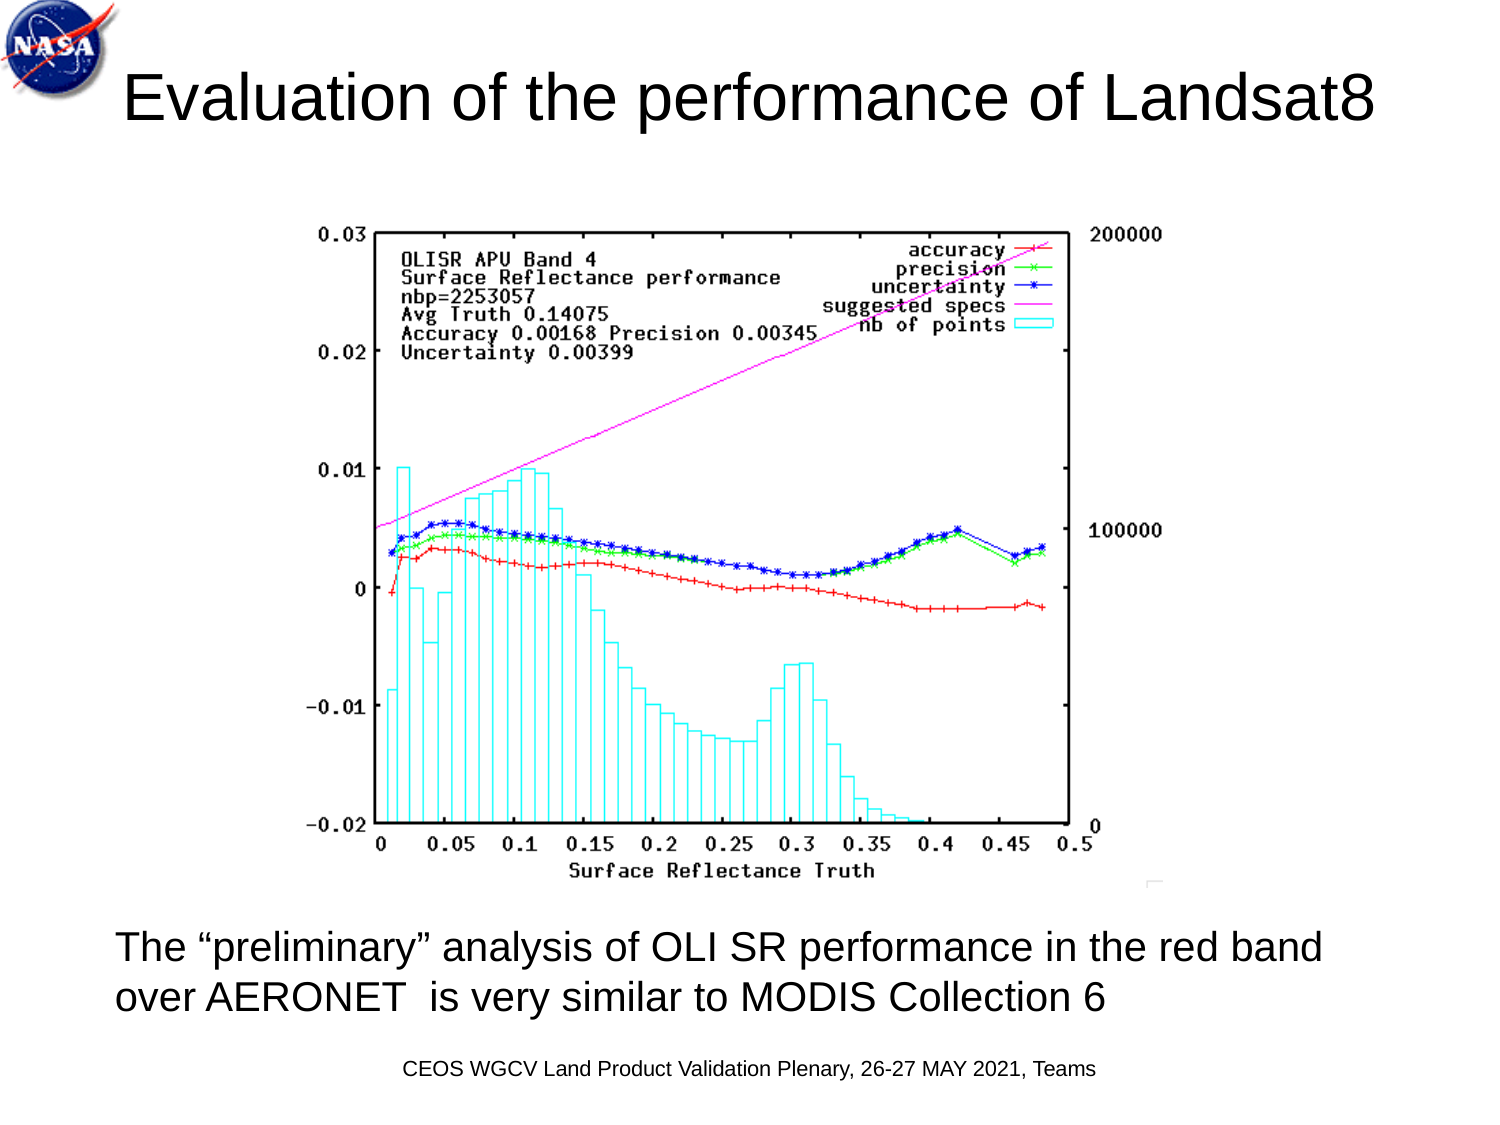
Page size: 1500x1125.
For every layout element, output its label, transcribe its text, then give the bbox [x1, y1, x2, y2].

title Evaluation of the performance of Landsat8 [99, 0, 1401, 188]
text_box The “preliminary” analysis of OLI SR performance in the red band over AERONET is very similar to MODIS Collection 6 [99, 912, 1425, 1028]
footer CEOS WGCV Land Product Validation Plenary, 26-27 MAY 2021, Teams [0, 1046, 1500, 1125]
picture [299, 224, 1163, 888]
picture [0, 0, 99, 104]
